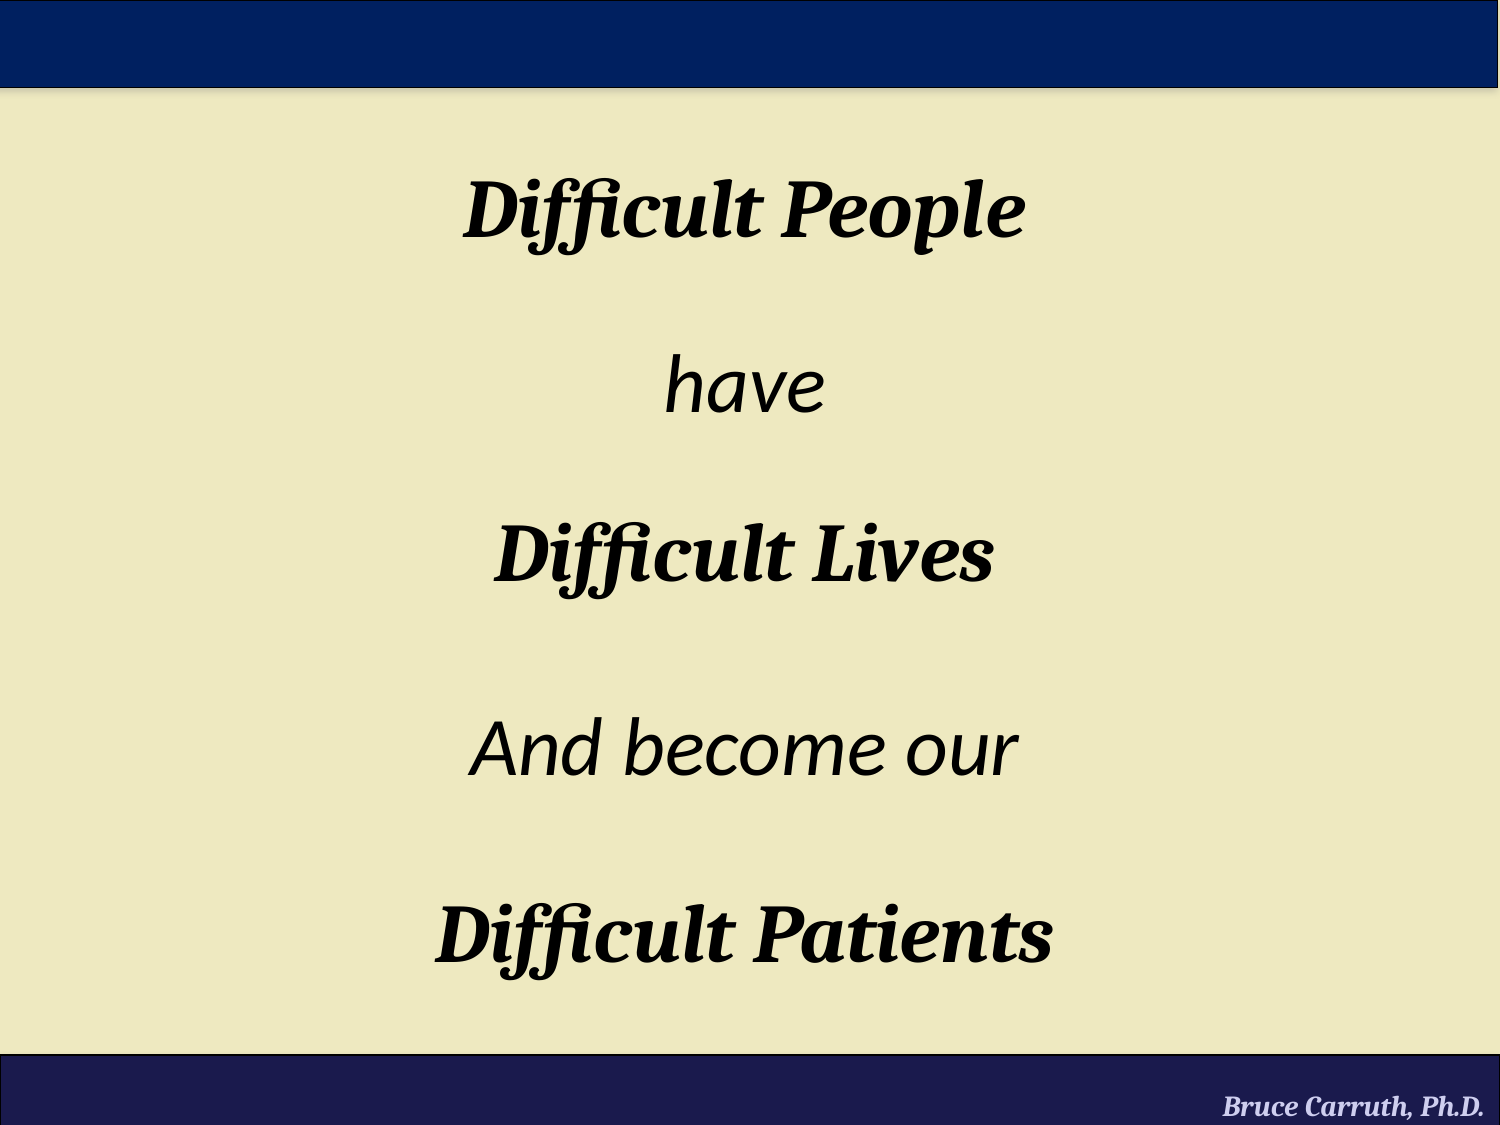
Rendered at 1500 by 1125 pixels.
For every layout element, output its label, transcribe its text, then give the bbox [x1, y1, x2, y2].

text_box Difficult Patients [69, 837, 1420, 1038]
text_box have [69, 311, 1420, 462]
text_box And become our [69, 675, 1420, 826]
text_box [0, 0, 1498, 88]
text_box Bruce Carruth, Ph.D. [0, 1055, 1500, 1125]
text_box Difficult Lives [69, 462, 1420, 650]
title Difficult People [70, 112, 1420, 311]
